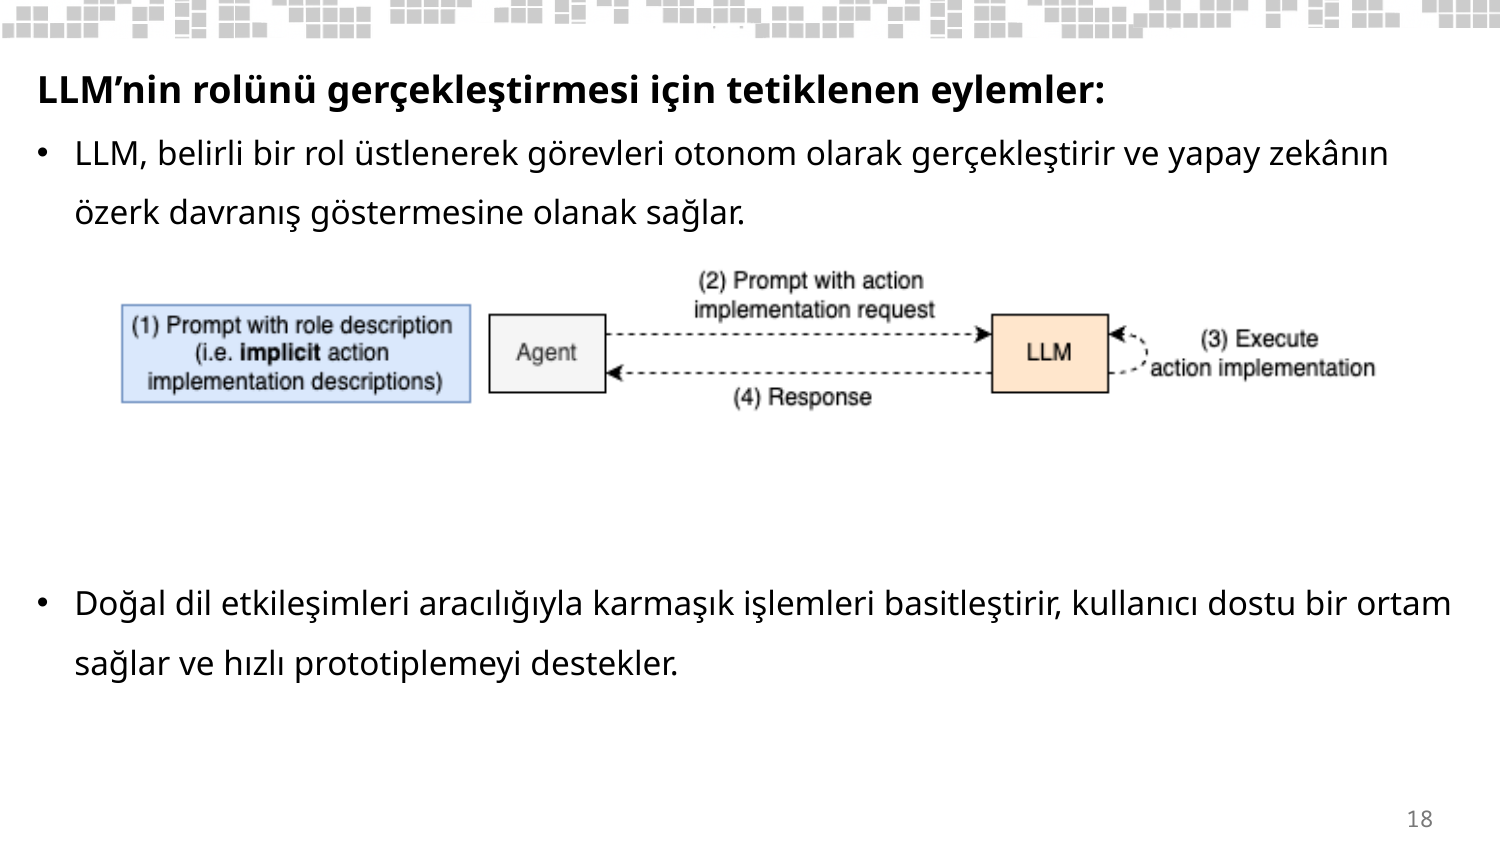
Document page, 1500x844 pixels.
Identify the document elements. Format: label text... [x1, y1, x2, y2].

list LLM’nin rolünü gerçekleştirmesi için tetiklenen eylemler: LLM, belirli bir rol üstlenerek görevleri otonom olarak gerçekleştirir ve yapay zekânın özerk davranış göstermesine olanak sağlar. Doğal dil etkileşimleri aracılığıyla karmaşık işlemleri basitleştirir, kullanıcı dostu bir ortam sağlar ve hızlı prototiplemeyi destekler. [21, 63, 1482, 782]
slide_number 18 [1337, 797, 1500, 843]
picture [2, 0, 1500, 844]
